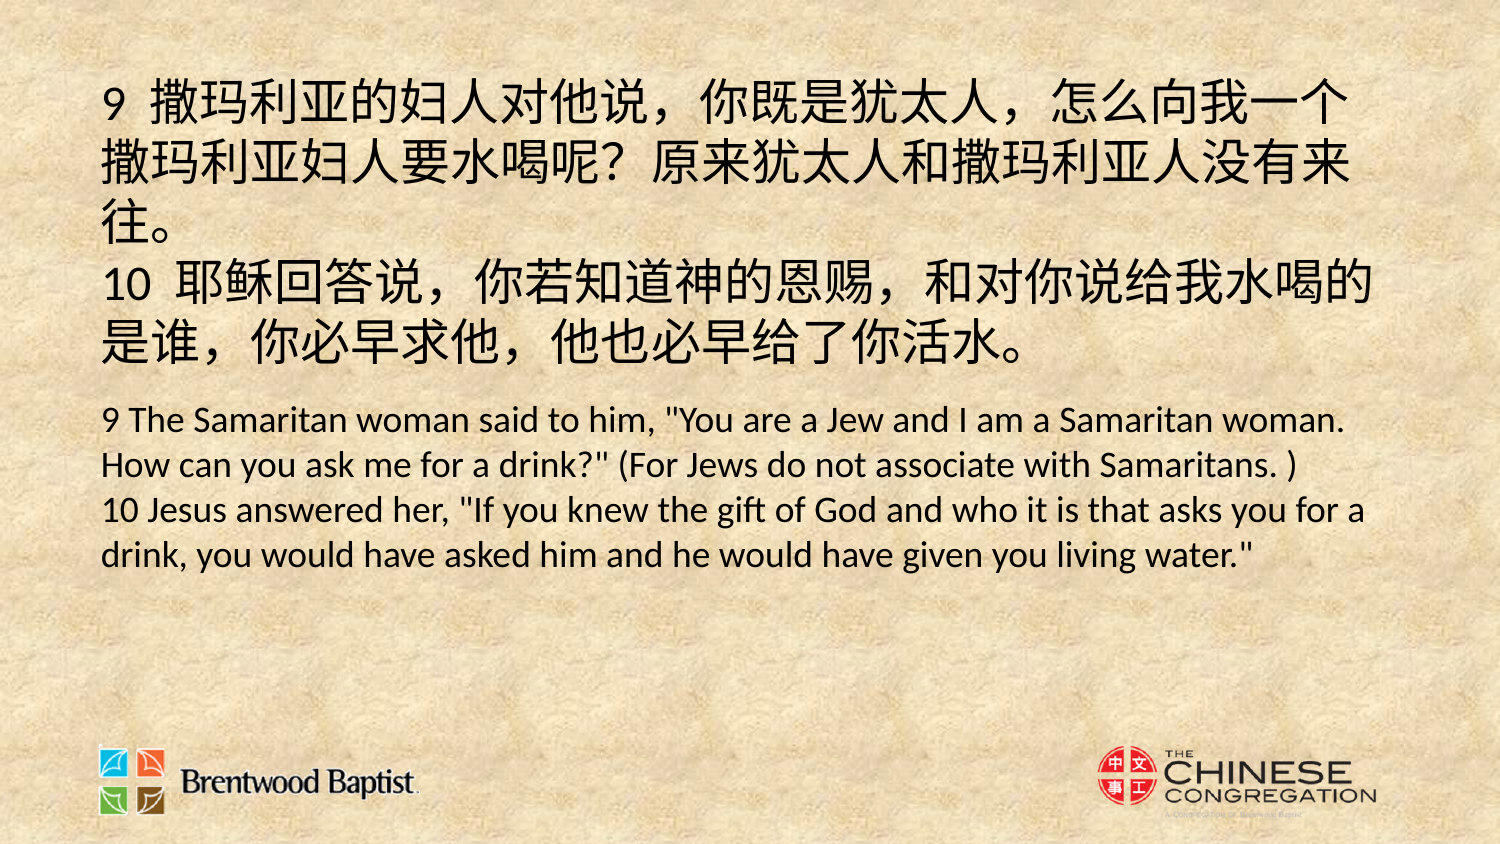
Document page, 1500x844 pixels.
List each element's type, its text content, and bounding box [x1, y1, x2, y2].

picture [0, 0, 1500, 844]
text_box 9 撒玛利亚的妇人对他说，你既是犹太人，怎么向我一个撒玛利亚妇人要水喝呢？原来犹太人和撒玛利亚人没有来往。 10 耶稣回答说，你若知道神的恩赐，和对你说给我水喝的是谁，你必早求他，他也必早给了你活水。 9 The Samaritan woman said to him, "You are a Jew and I am a Samaritan woman. How can you ask me for a drink?" (For Jews do not associate with Samaritans. ) 10 Jesus answered her, "If you knew the gift of God and who it is that asks you for a drink, you would have asked him and he would have given you living water." [85, 62, 1407, 628]
